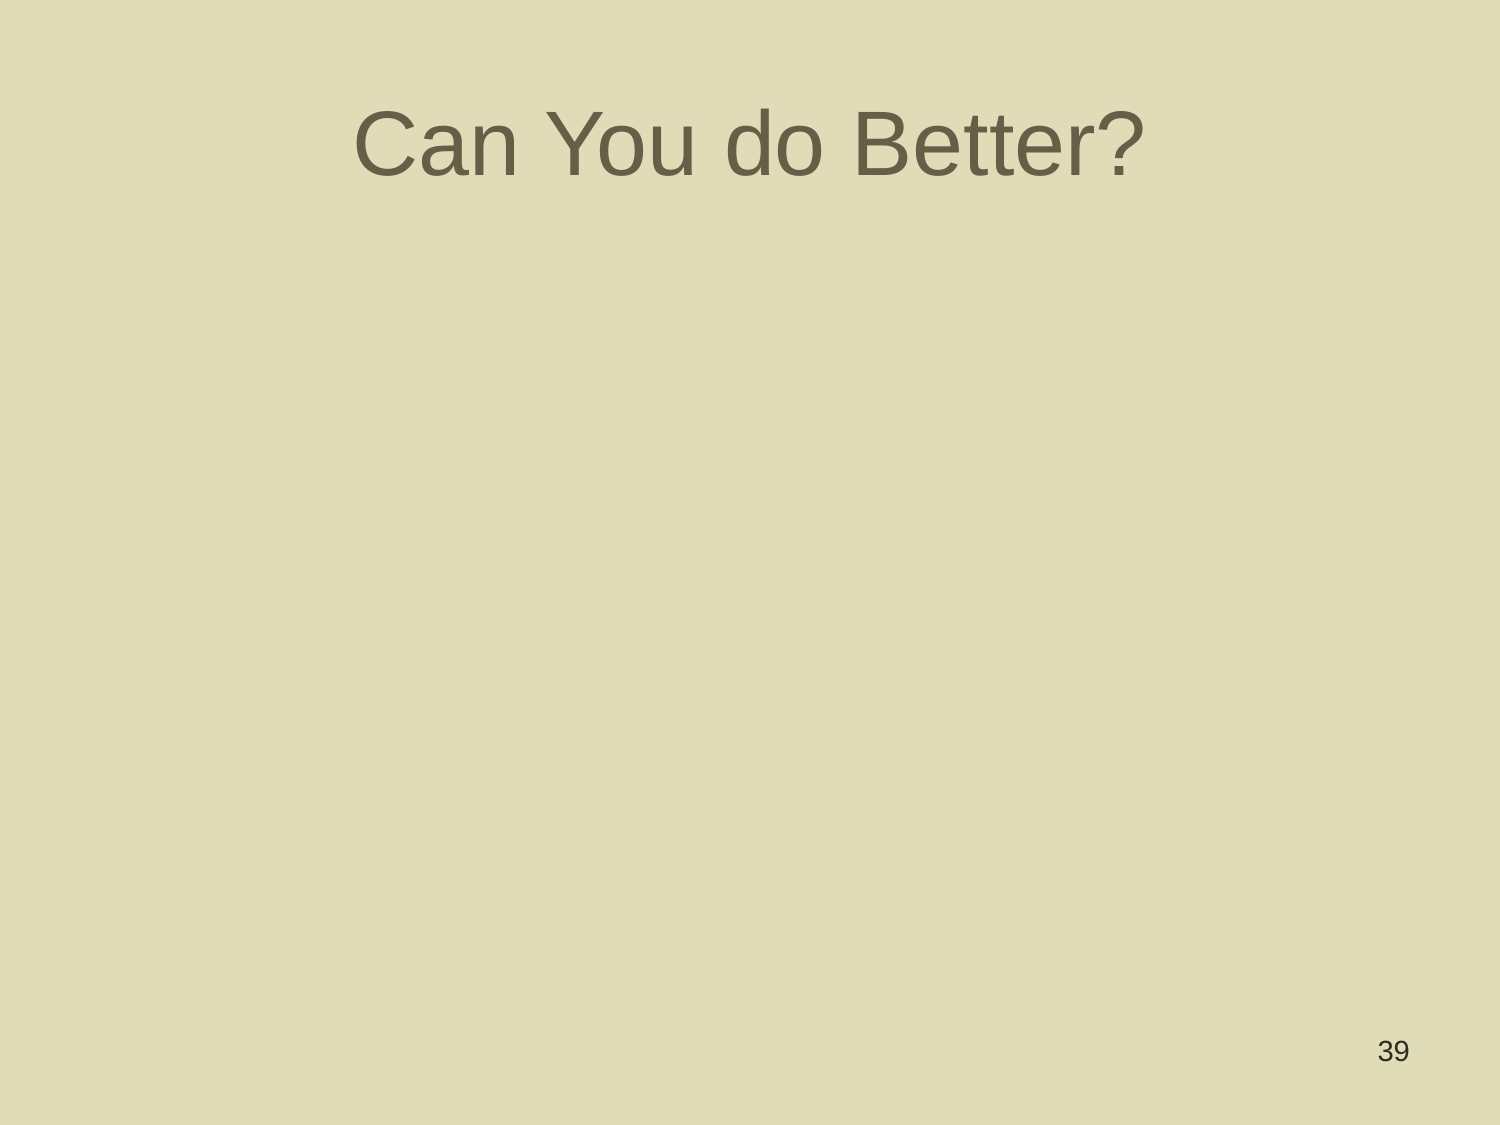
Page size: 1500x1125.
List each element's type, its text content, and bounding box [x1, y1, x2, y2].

slide_number 39 [1074, 1024, 1426, 1103]
title Can You do Better? [75, 45, 1425, 233]
